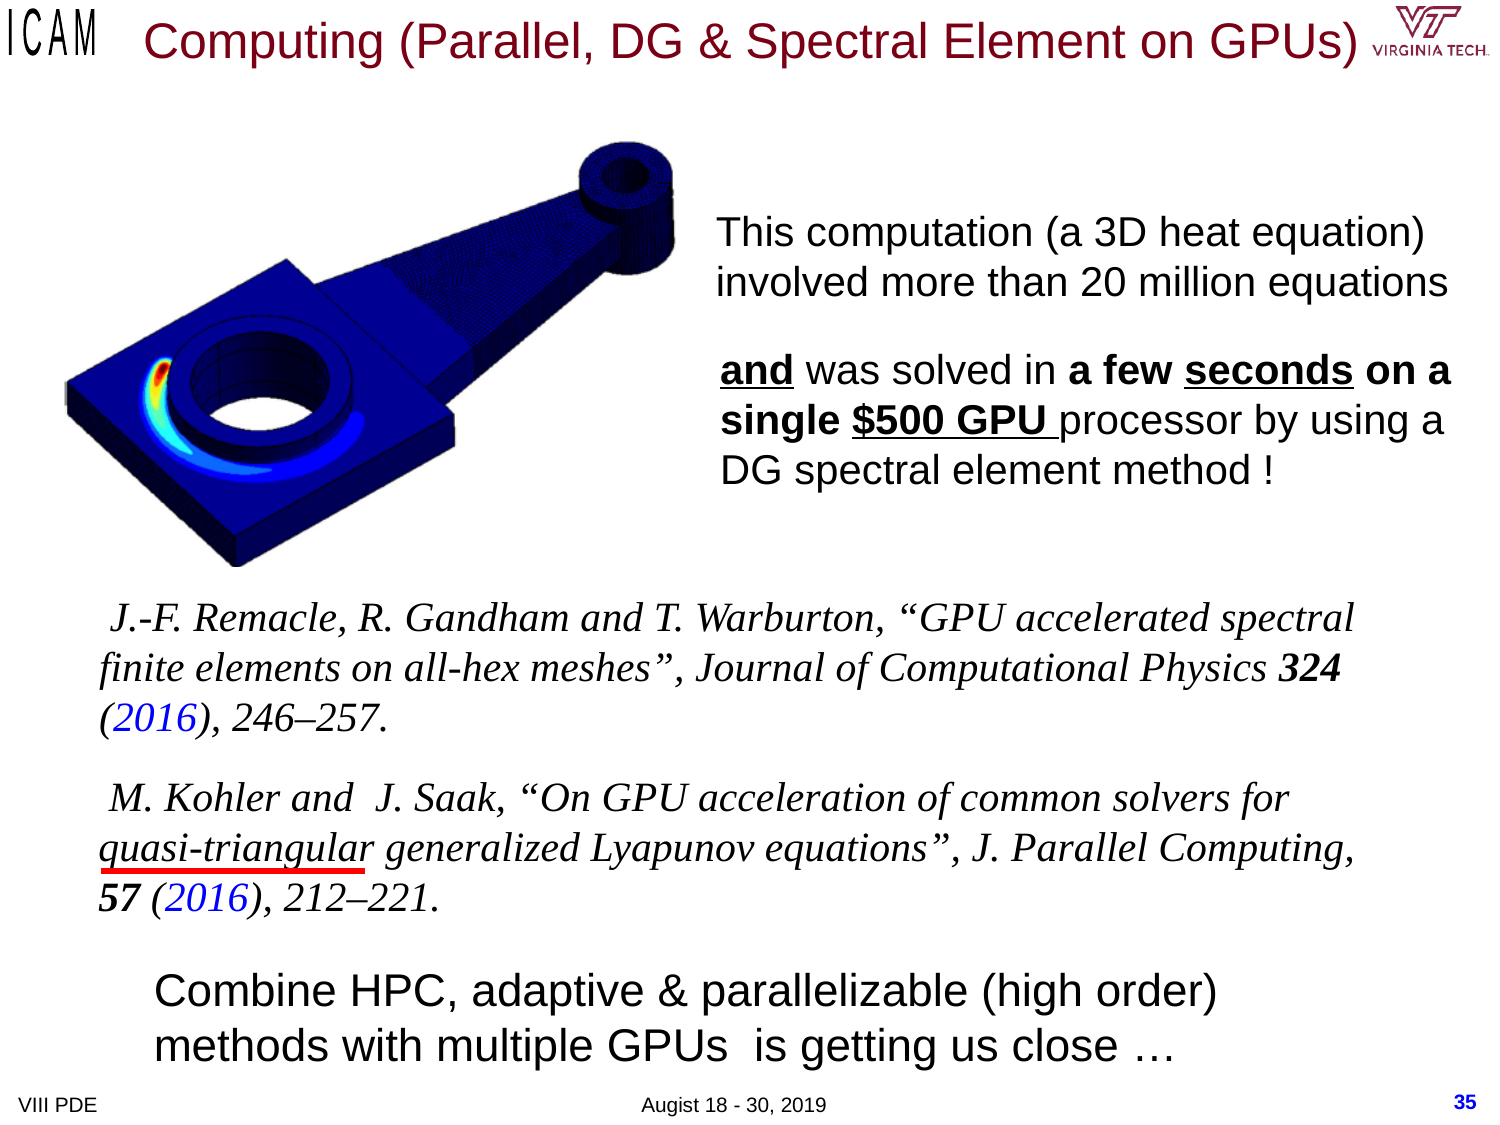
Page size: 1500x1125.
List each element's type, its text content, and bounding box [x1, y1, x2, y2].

text_box Combine HPC, adaptive & parallelizable (high order) methods with multiple GPUs is getting us close … [139, 953, 1364, 1079]
text_box This computation (a 3D heat equation) involved more than 20 million equations [701, 197, 1476, 313]
footer VIII PDE Augist 18 - 30, 2019 [2, 1084, 1354, 1123]
text_box and was solved in a few seconds on a single $500 GPU processor by using a DG spectral element method ! [705, 335, 1481, 500]
text_box M. Kohler and J. Saak, “On GPU acceleration of common solvers for quasi-triangular generalized Lyapunov equations”, J. Parallel Computing, 57 (2016), 212–221. [83, 762, 1419, 927]
title Computing (Parallel, DG & Spectral Element on GPUs) [57, 0, 1446, 78]
slide_number 35 [1428, 1080, 1492, 1121]
picture [52, 126, 690, 567]
picture [1446, 6, 1490, 56]
text_box J.-F. Remacle, R. Gandham and T. Warburton, “GPU accelerated spectral finite elements on all-hex meshes”, Journal of Computational Physics 324 (2016), 246–257. [84, 581, 1419, 747]
